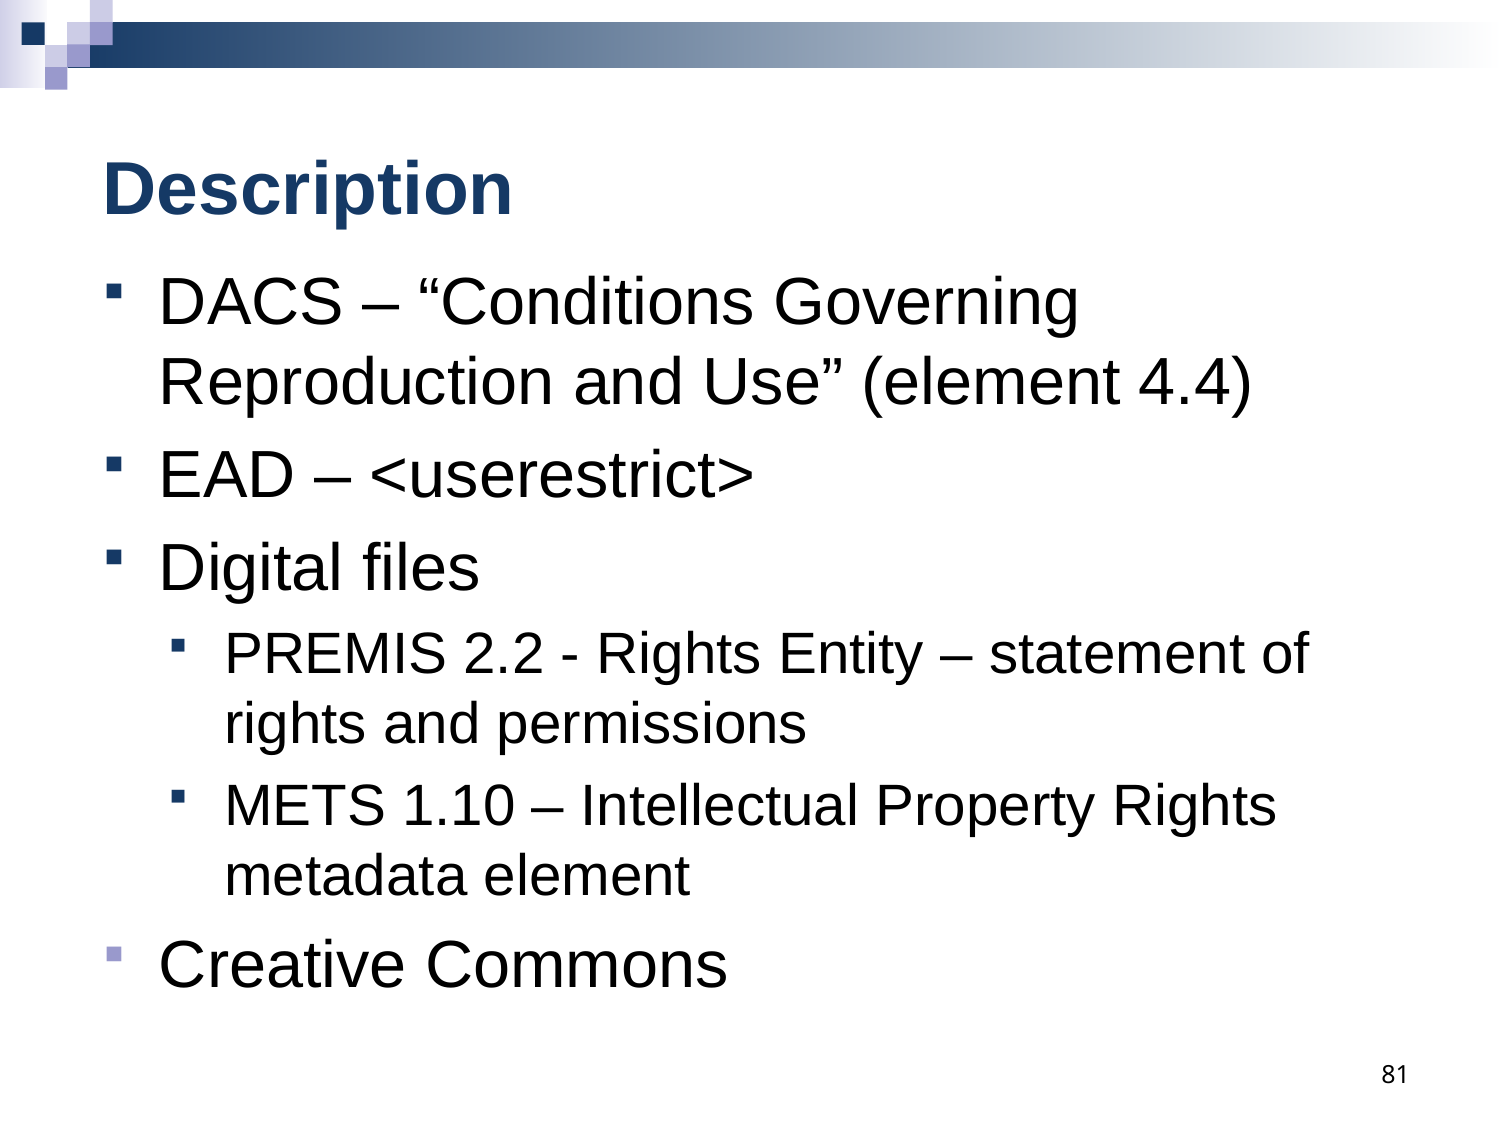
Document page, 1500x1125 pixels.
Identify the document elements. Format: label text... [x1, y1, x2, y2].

title Description [87, 127, 1438, 241]
slide_number 81 [1074, 1025, 1425, 1100]
list DACS – “Conditions Governing Reproduction and Use” (element 4.4) EAD – <userestrict> Digital files PREMIS 2.2 - Rights Entity – statement of rights and permissions METS 1.10 – Intellectual Property Rights metadata element Creative Commons For more details see “Standards for Archival Description” in Archival Arrangement and Description in the Trends in Archives Practice Series. [87, 249, 1438, 1025]
